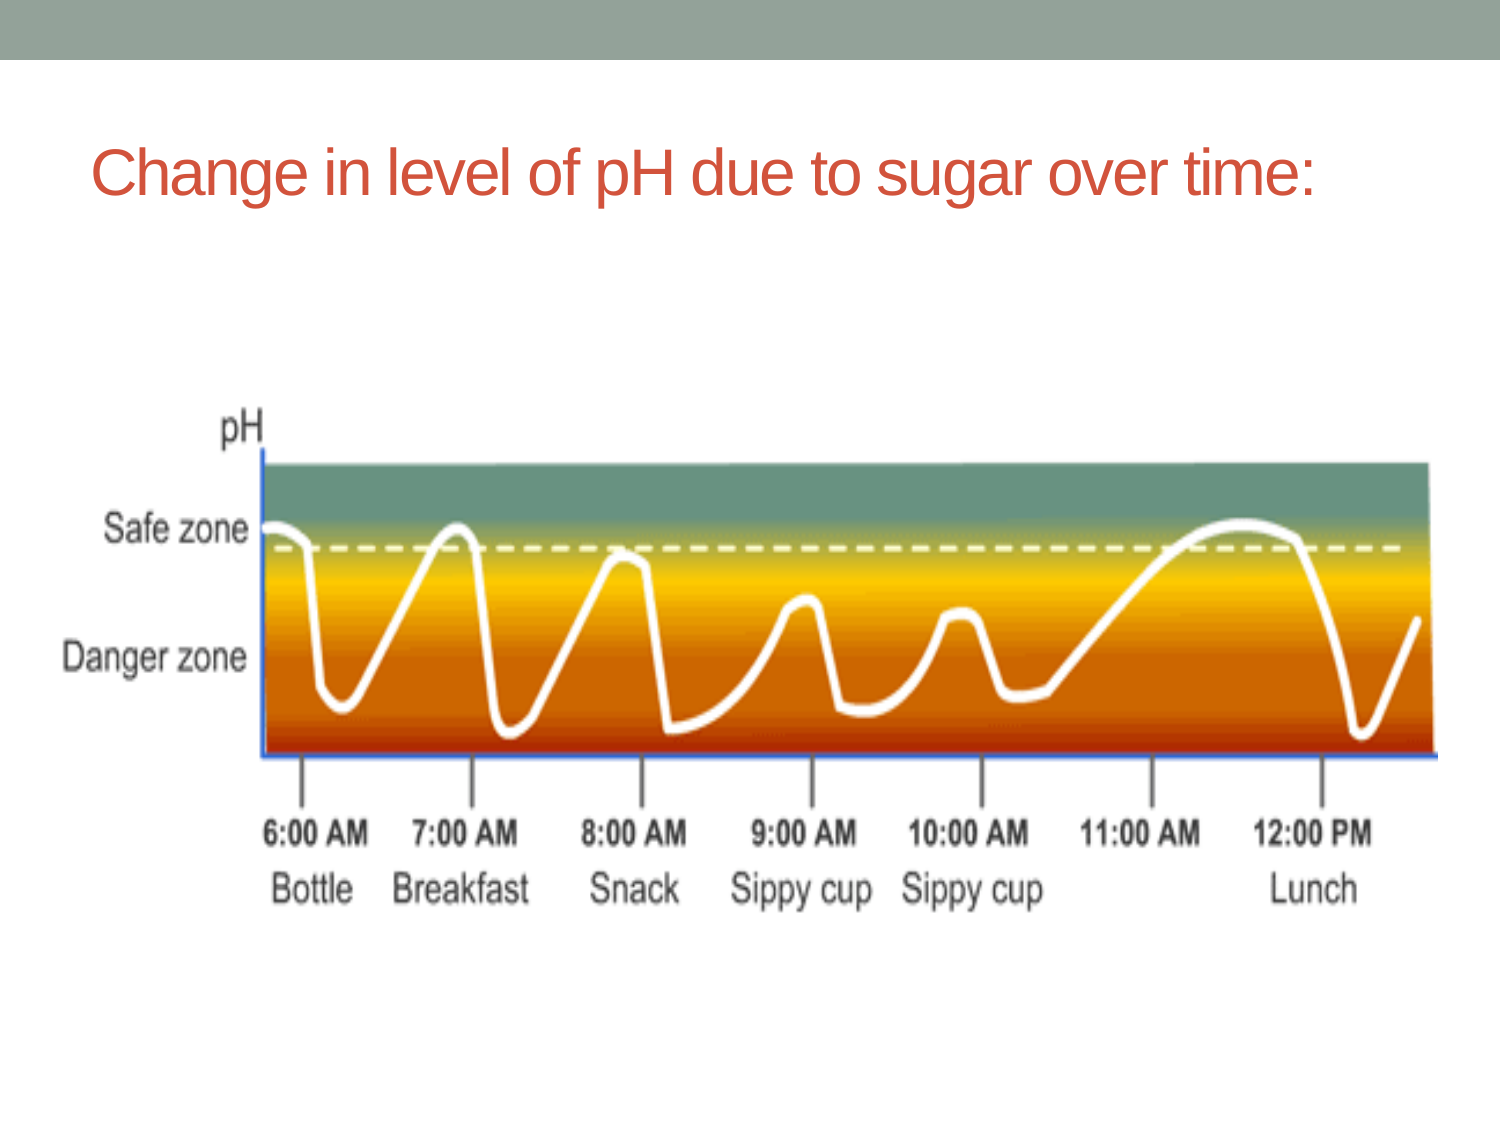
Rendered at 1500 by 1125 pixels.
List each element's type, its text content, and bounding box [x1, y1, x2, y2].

title Change in level of pH due to sugar over time: [75, 87, 1425, 250]
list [49, 387, 1438, 926]
